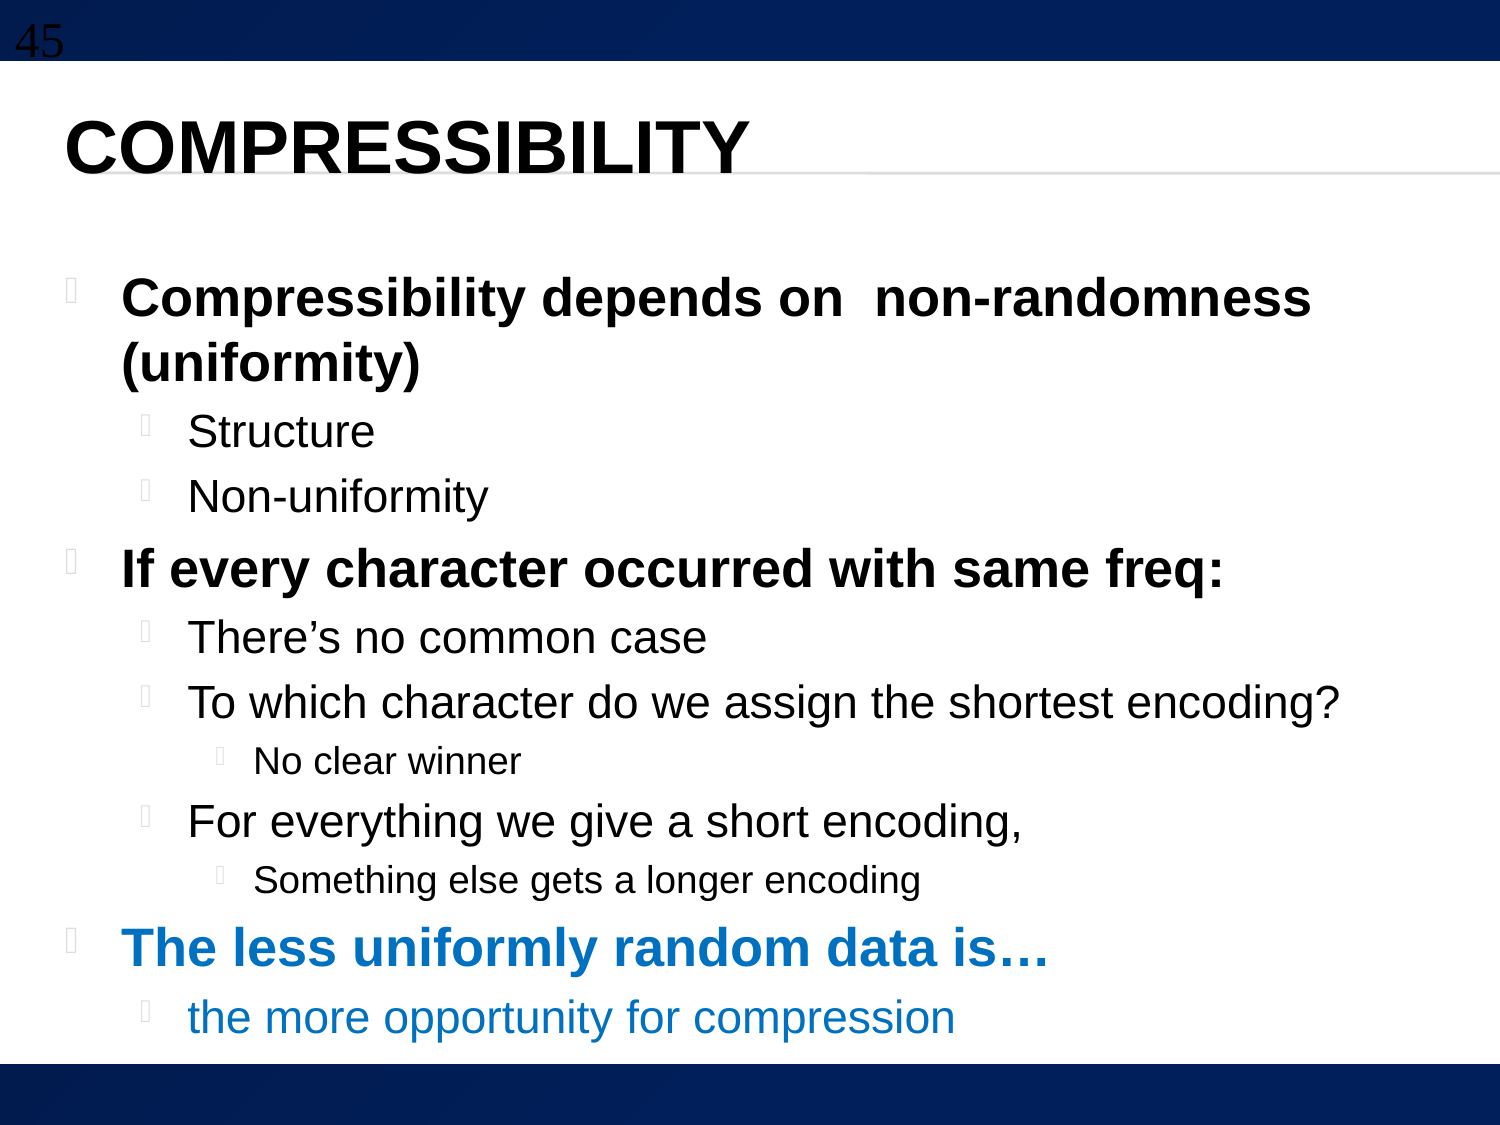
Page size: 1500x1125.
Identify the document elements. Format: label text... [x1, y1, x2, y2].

text_box [112, 99, 1388, 288]
text_box [112, 324, 1388, 1000]
text_box 45 [0, 0, 1500, 1125]
